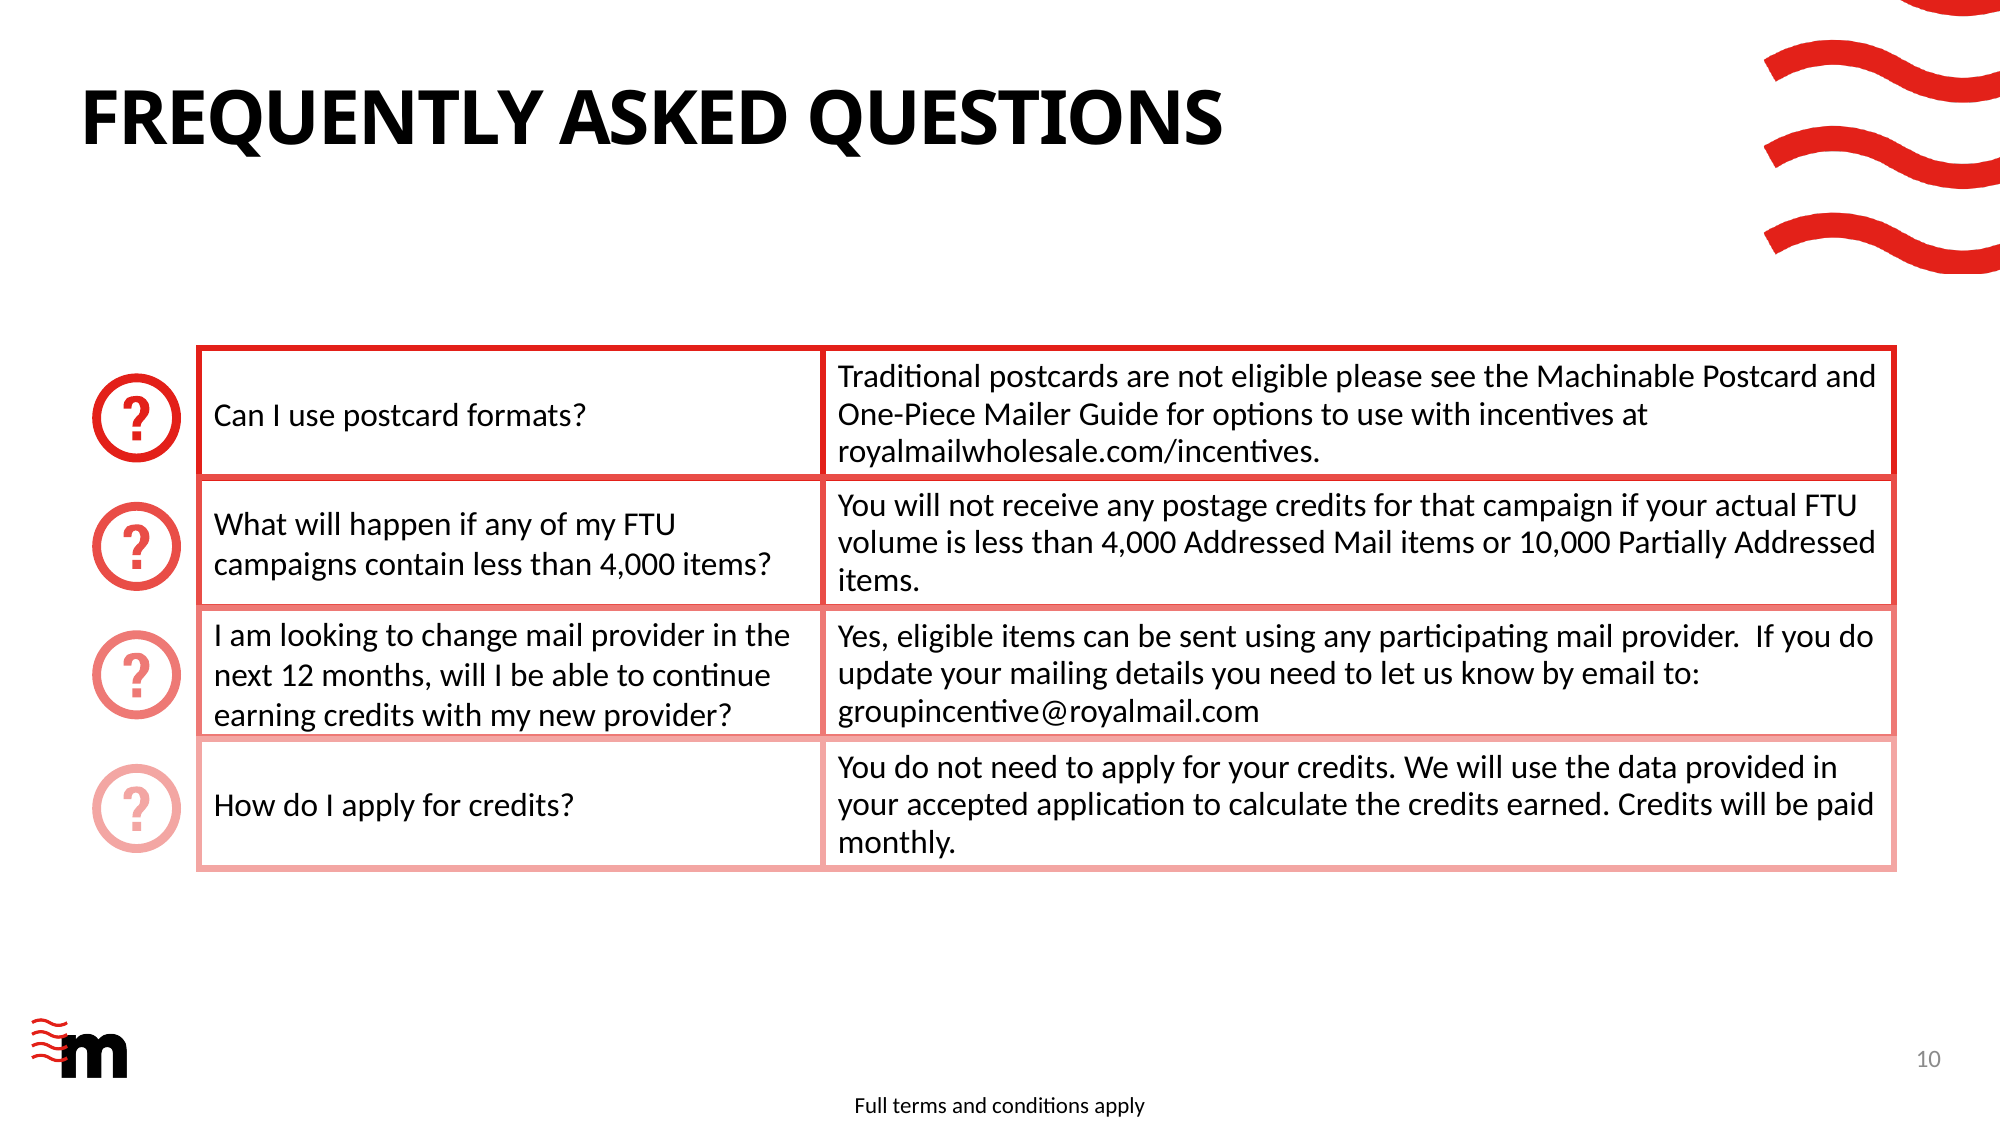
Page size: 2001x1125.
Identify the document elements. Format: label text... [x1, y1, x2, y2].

picture [31, 1018, 127, 1078]
title FREQUENTLY ASKED QUESTIONS [79, 67, 1534, 146]
text_box How do I apply for credits? [198, 738, 822, 869]
text_box Traditional postcards are not eligible please see the Machinable Postcard and One-Piece Mailer Guide for options to use with incentives at royalmailwholesale.com/incentives. [822, 347, 1895, 476]
text_box What will happen if any of my FTU campaigns contain less than 4,000 items? [198, 476, 822, 607]
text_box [92, 373, 181, 463]
text_box You do not need to apply for your credits. We will use the data provided in your accepted application to calculate the credits earned. Credits will be paid monthly. [822, 738, 1895, 869]
slide_number 10 [1506, 1027, 1957, 1087]
text_box Can I use postcard formats? [198, 347, 822, 476]
text_box I am looking to change mail provider in the next 12 months, will I be able to continue earning credits with my new provider? [198, 607, 822, 738]
text_box You will not receive any postage credits for that campaign if your actual FTU volume is less than 4,000 Addressed Mail items or 10,000 Partially Addressed items. [822, 476, 1895, 607]
text_box Yes, eligible items can be sent using any participating mail provider. If you do update your mailing details you need to let us know by email to: groupincentive@royalmail.com [822, 607, 1895, 738]
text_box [92, 501, 181, 591]
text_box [92, 763, 181, 853]
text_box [92, 630, 181, 720]
text_box Full terms and conditions apply [839, 1083, 1161, 1125]
